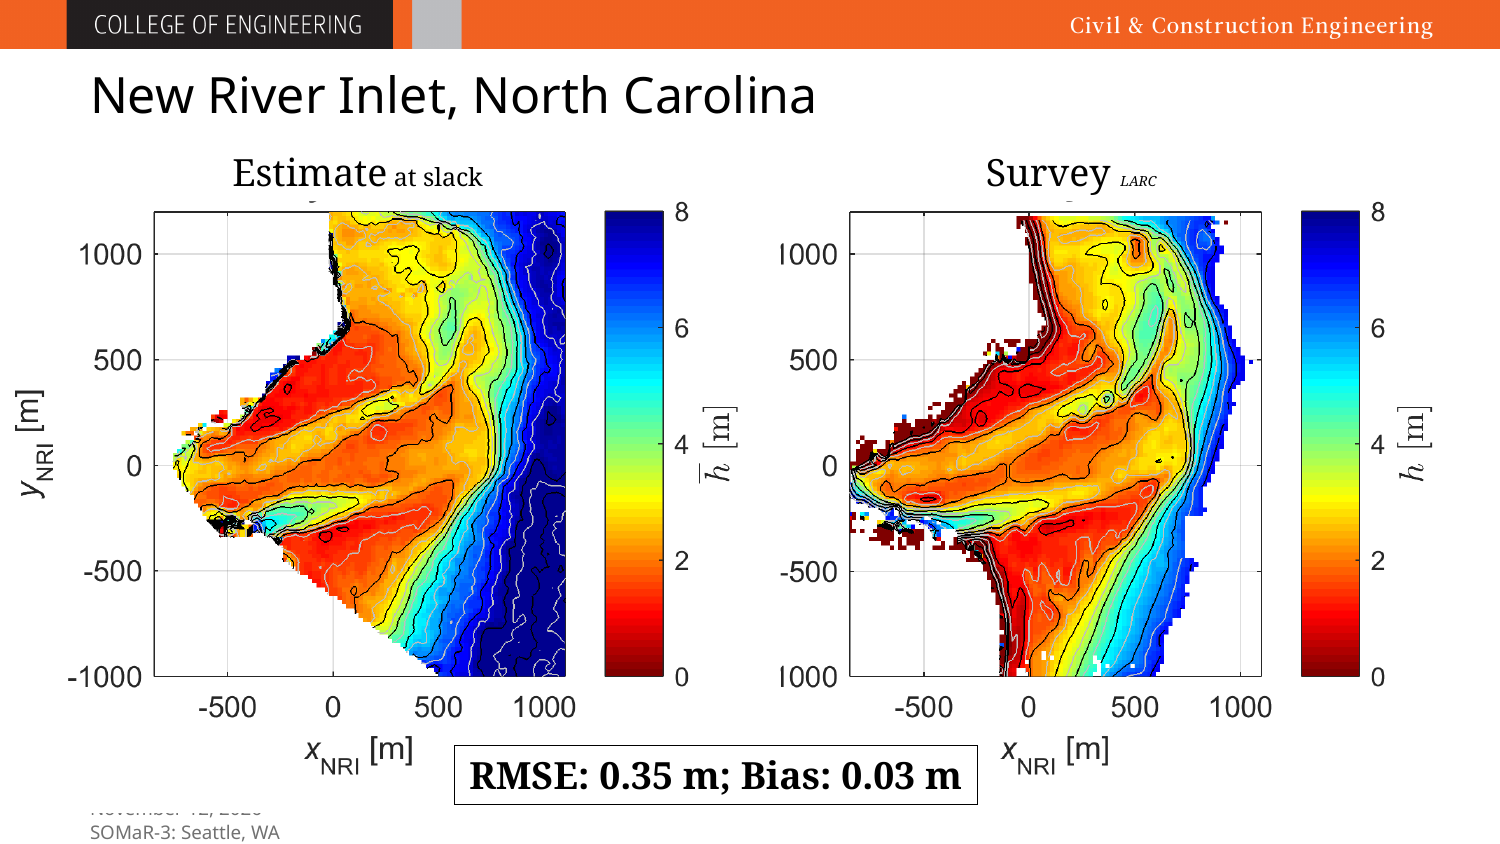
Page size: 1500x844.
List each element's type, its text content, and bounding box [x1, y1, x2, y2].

picture [0, 0, 1500, 49]
footer SOMaR-3: Seattle, WA [75, 821, 631, 844]
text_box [0, 134, 1500, 813]
title New River Inlet, North Carolina [75, 56, 1425, 133]
